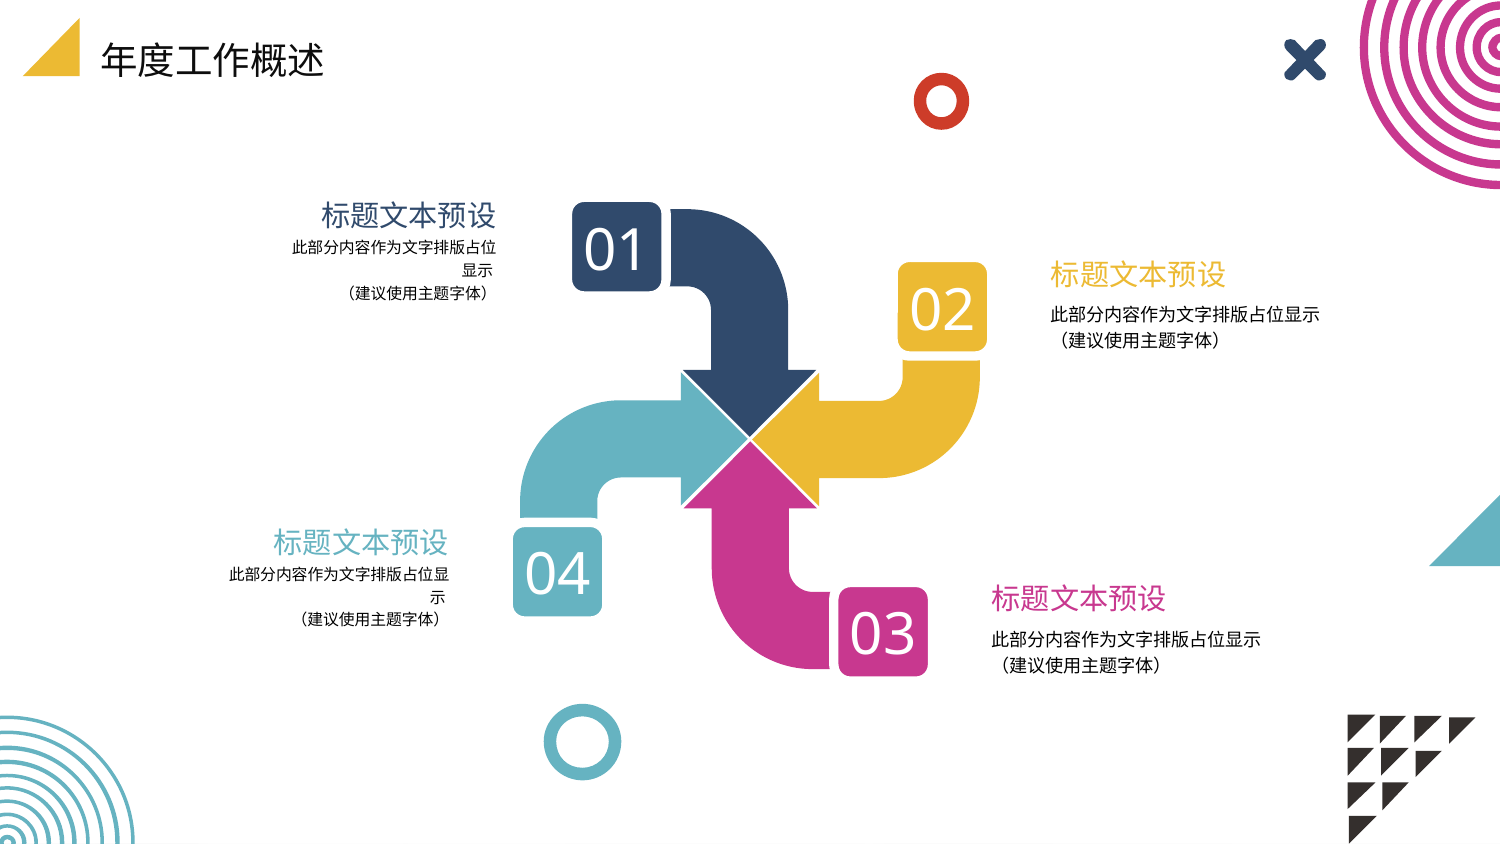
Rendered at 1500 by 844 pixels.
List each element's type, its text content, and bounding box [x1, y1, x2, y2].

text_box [225, 195, 1351, 685]
text_box 年度工作概述 [100, 28, 450, 91]
